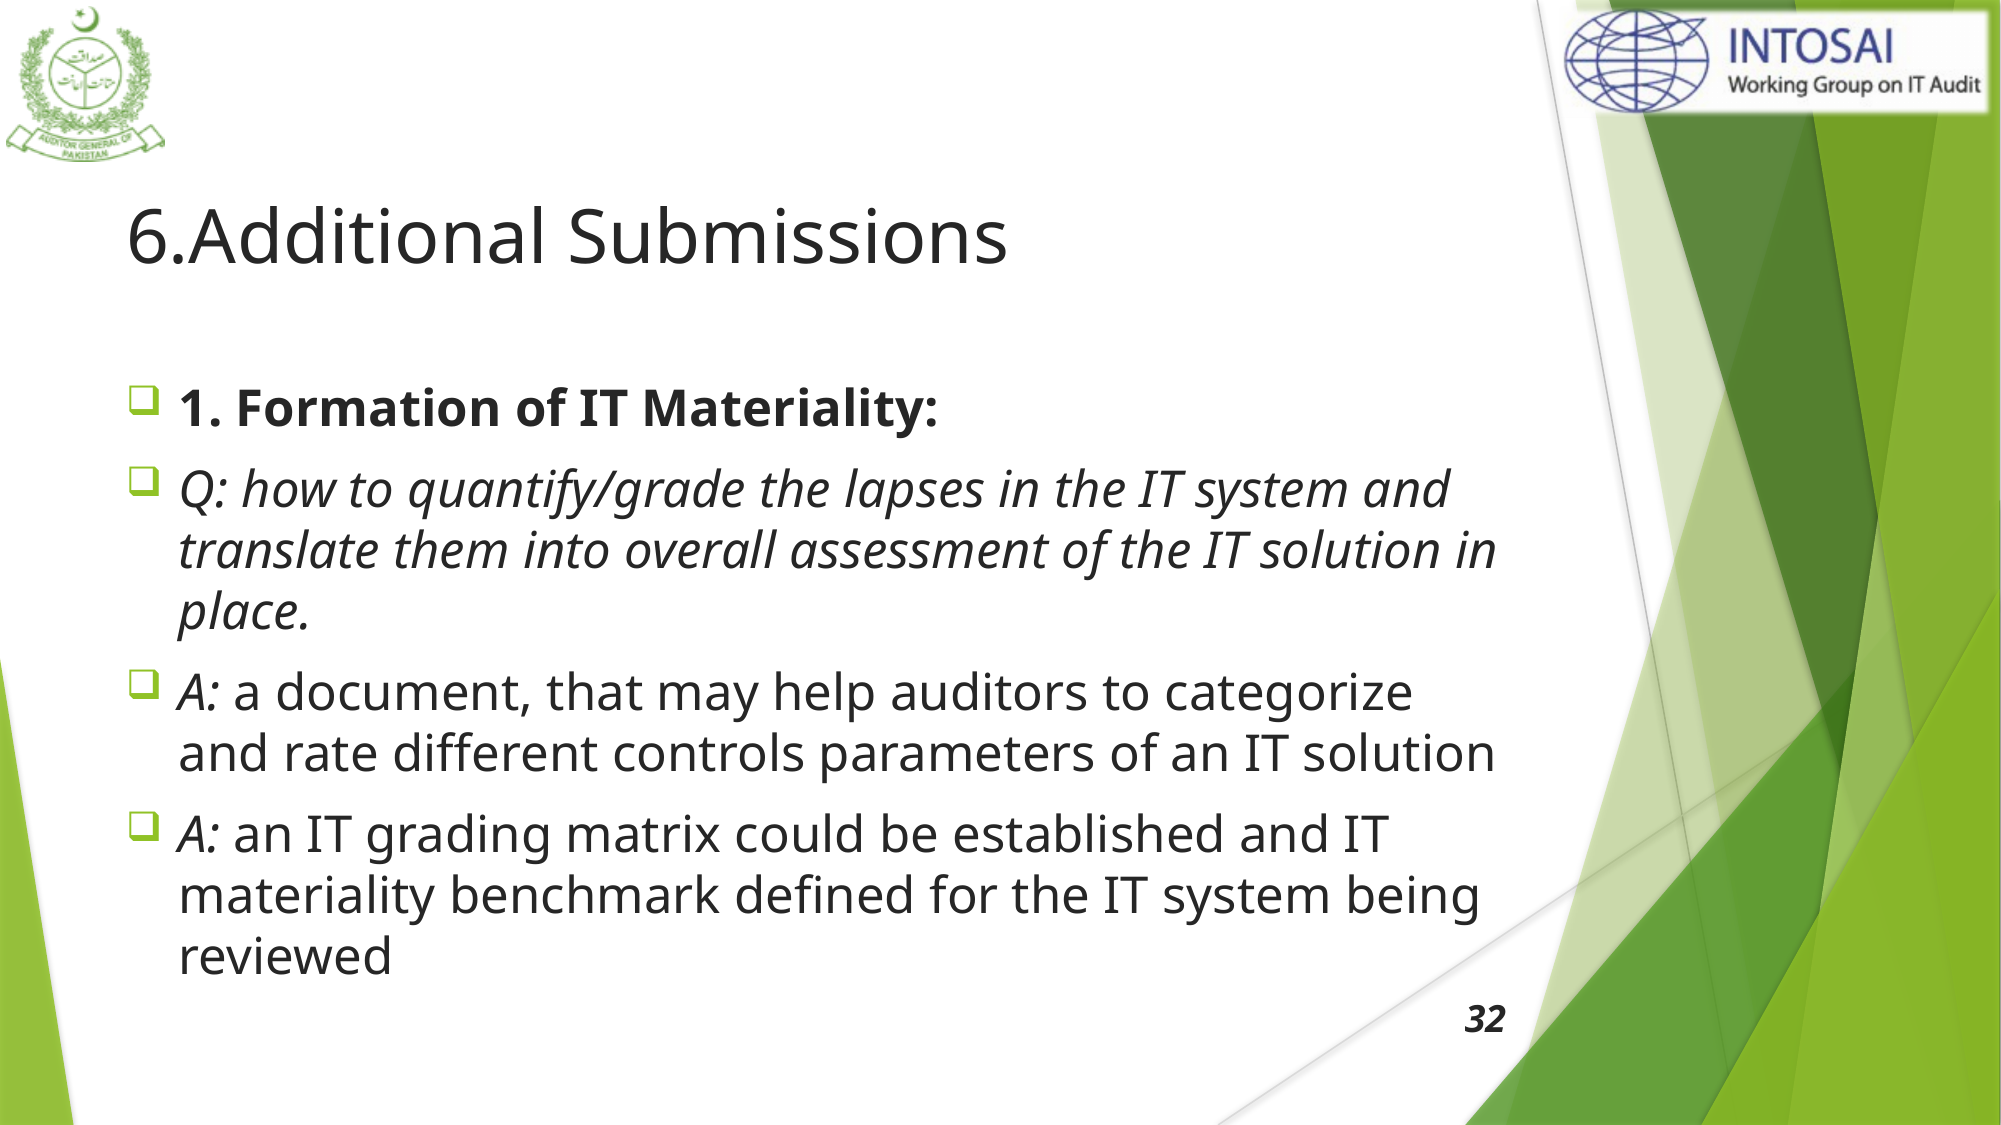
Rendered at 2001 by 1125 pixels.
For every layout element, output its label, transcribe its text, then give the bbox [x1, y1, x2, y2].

list 1. Formation of IT Materiality: Q: how to quantify/grade the lapses in the IT system and translate them into overall assessment of the IT solution in place. A: a document, that may help auditors to categorize and rate different controls parameters of an IT solution A: an IT grading matrix could be established and IT materiality benchmark defined for the IT system being reviewed [111, 368, 1522, 1051]
picture [1567, 13, 1985, 111]
slide_number 32 [1409, 991, 1522, 1051]
title 6.Additional Submissions [111, 180, 1522, 368]
